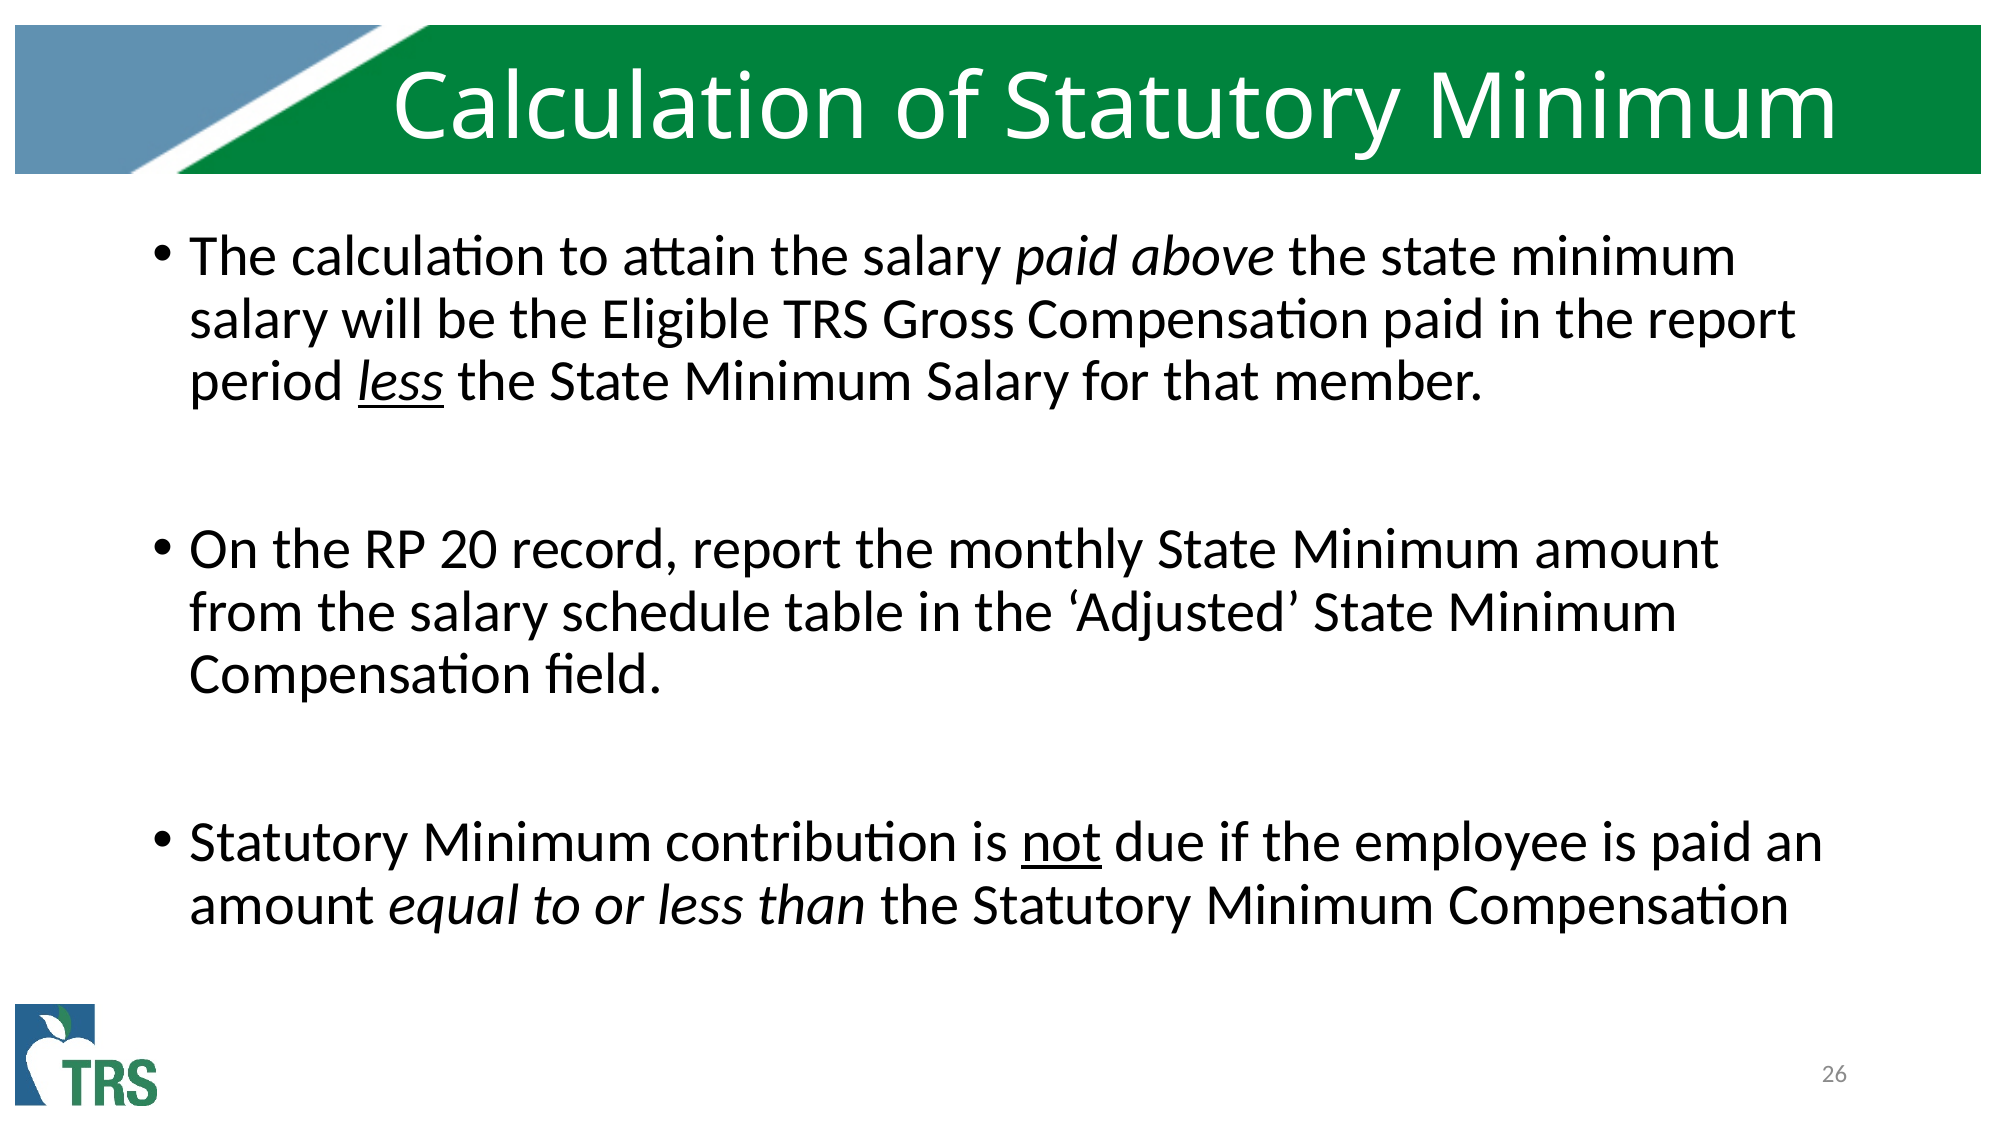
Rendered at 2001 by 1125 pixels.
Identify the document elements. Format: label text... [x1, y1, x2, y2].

list The calculation to attain the salary paid above the state minimum salary will be the Eligible TRS Gross Compensation paid in the report period less the State Minimum Salary for that member. On the RP 20 record, report the monthly State Minimum amount from the salary schedule table in the ‘Adjusted’ State Minimum Compensation field. Statutory Minimum contribution is not due if the employee is paid an amount equal to or less than the Statutory Minimum Compensation [137, 217, 1863, 1043]
picture [15, 1004, 157, 1106]
slide_number 26 [1412, 1042, 1863, 1103]
title Calculation of Statutory Minimum [376, 0, 2000, 218]
picture [15, 25, 376, 174]
